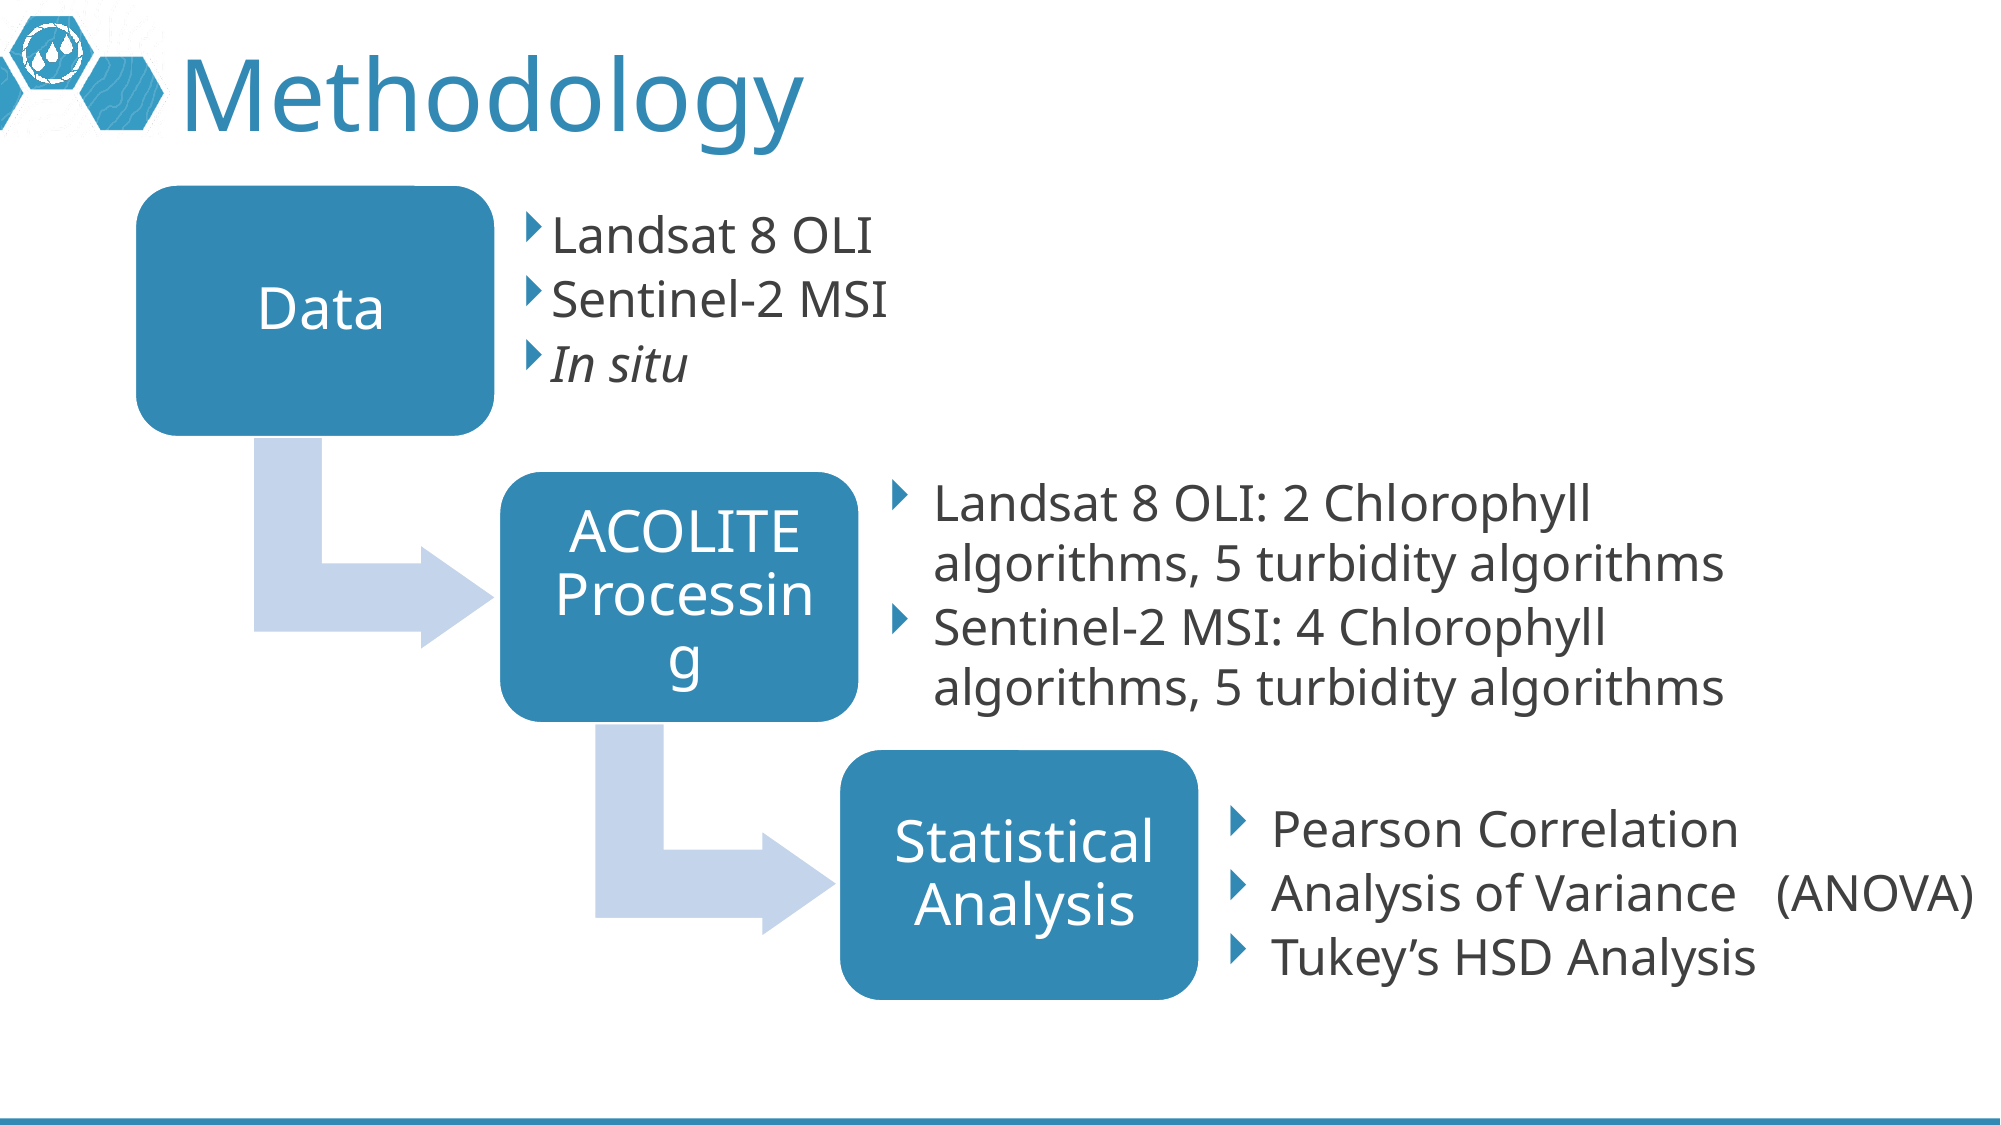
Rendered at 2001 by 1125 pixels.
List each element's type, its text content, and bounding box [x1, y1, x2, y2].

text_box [134, 178, 1873, 1007]
list Pearson Correlation Analysis of Variance (ANOVA) Tukey’s HSD Analysis [1873, 789, 2000, 1007]
picture [0, 0, 1760, 1118]
title Methodology [164, 59, 1843, 139]
